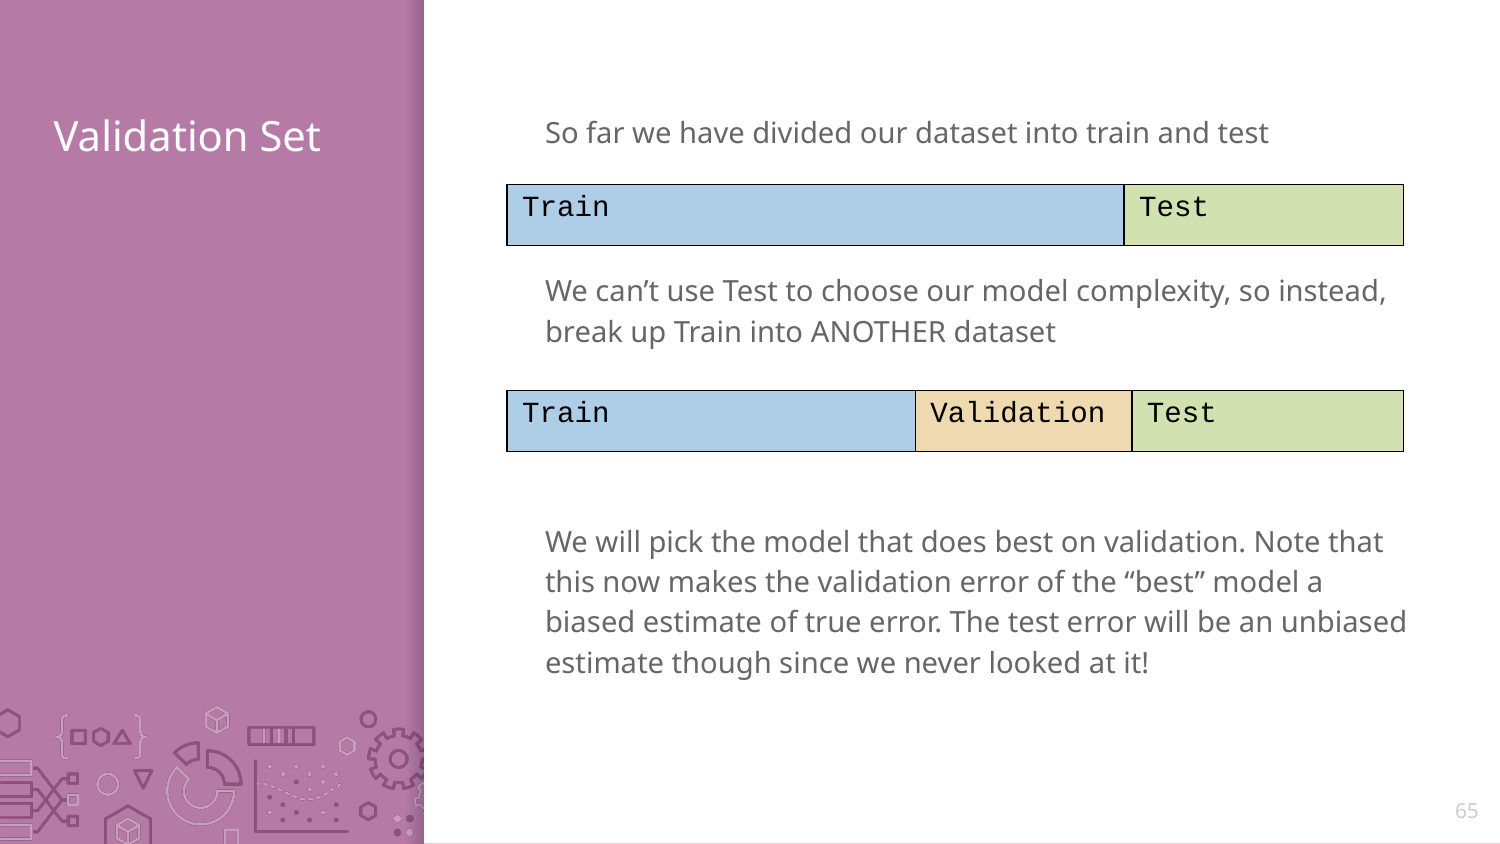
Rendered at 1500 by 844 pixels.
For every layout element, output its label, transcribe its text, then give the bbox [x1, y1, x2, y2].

list So far we have divided our dataset into train and test We can’t use Test to choose our model complexity, so instead, break up Train into ANOTHER dataset We will pick the model that does best on validation. Note that this now makes the validation error of the “best” model a biased estimate of true error. The test error will be an unbiased estimate though since we never looked at it! [506, 94, 1425, 748]
title Validation Set [38, 94, 375, 748]
table_header Train [508, 391, 915, 451]
picture [0, 701, 424, 844]
table_header Validation [916, 391, 1131, 451]
table_header Train [508, 185, 1123, 245]
table_header Test [1133, 391, 1403, 451]
slide_number 65 [1403, 779, 1494, 844]
table_header Test [1125, 185, 1403, 245]
